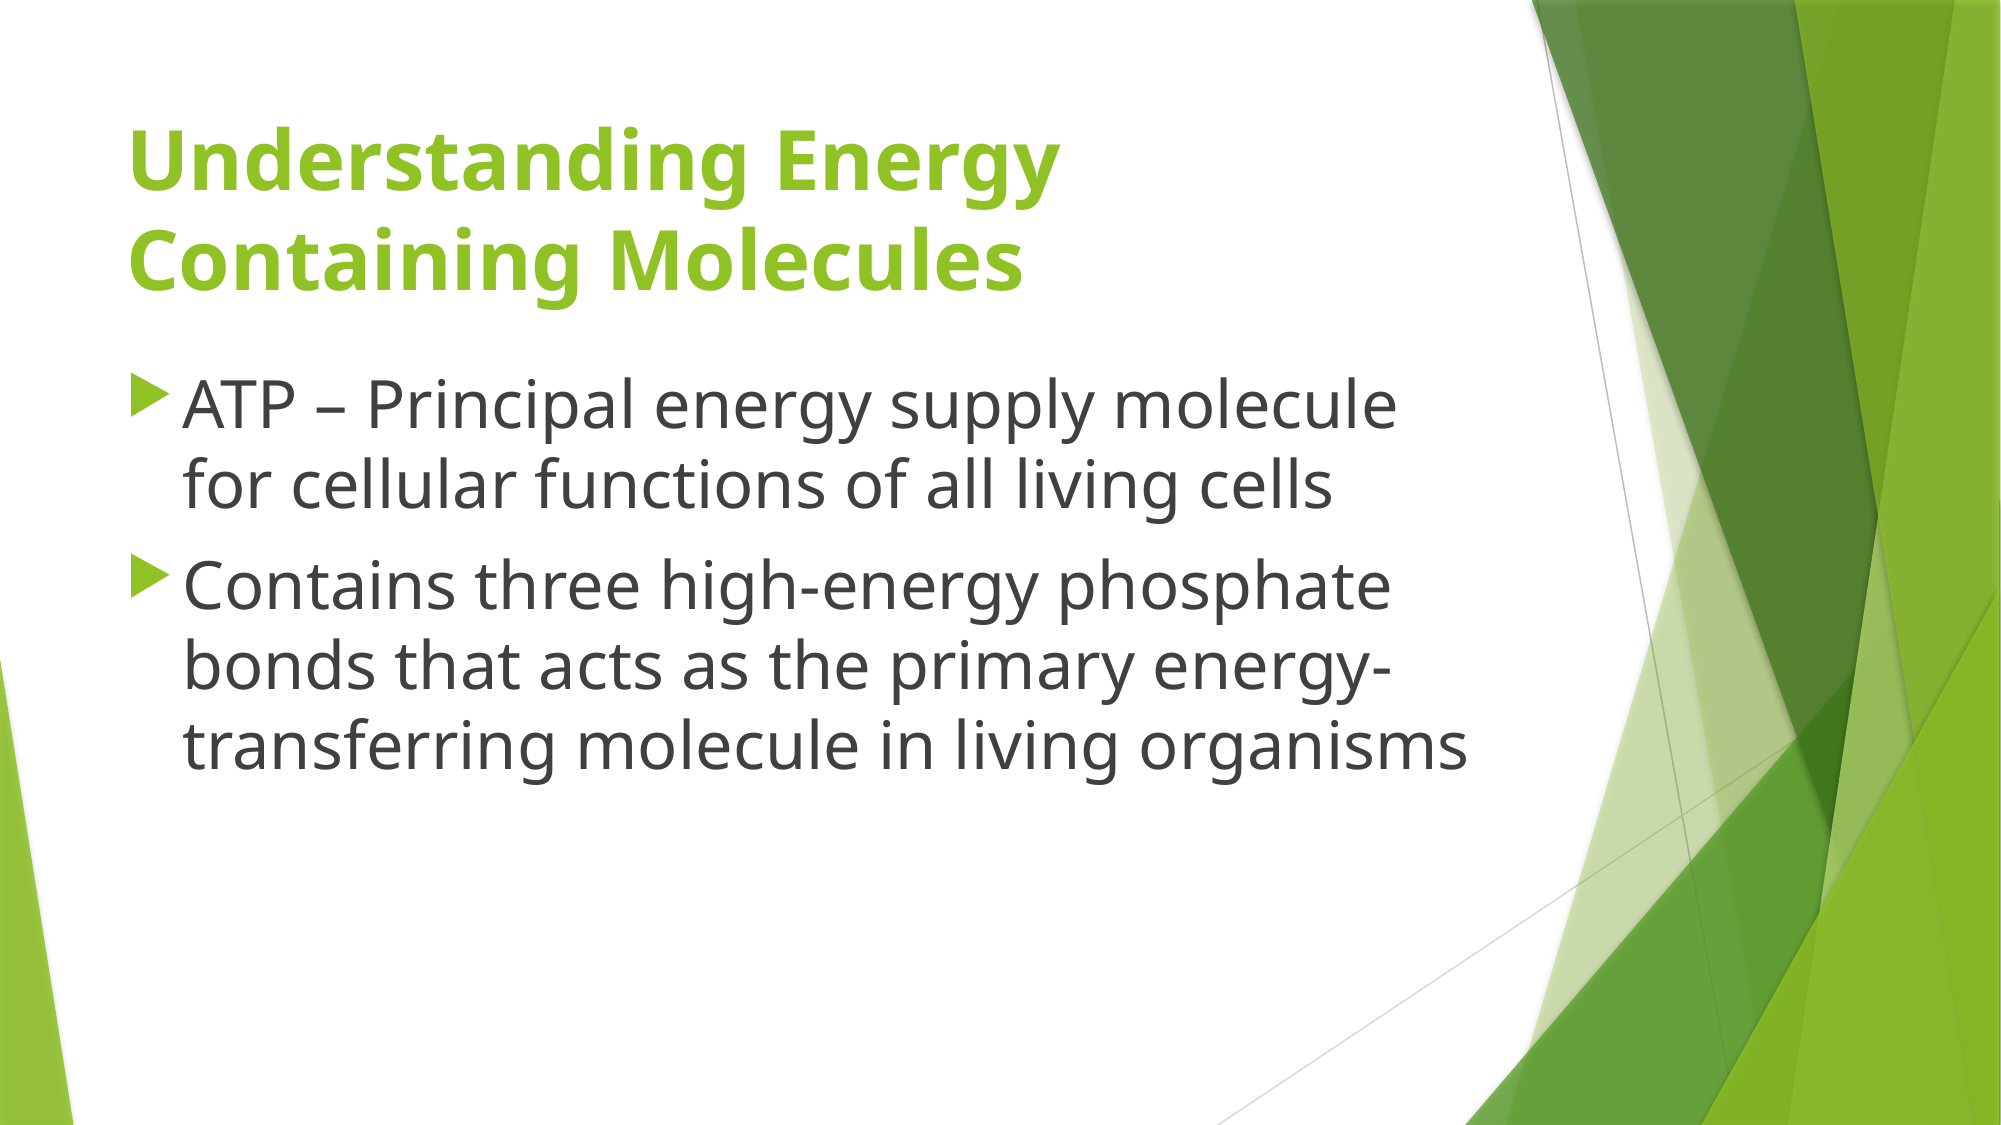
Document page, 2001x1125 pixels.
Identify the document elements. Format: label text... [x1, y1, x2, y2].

list ATP – Principal energy supply molecule for cellular functions of all living cells Contains three high-energy phosphate bonds that acts as the primary energy-transferring molecule in living organisms [111, 354, 1522, 992]
title Understanding Energy Containing Molecules [111, 99, 1522, 317]
